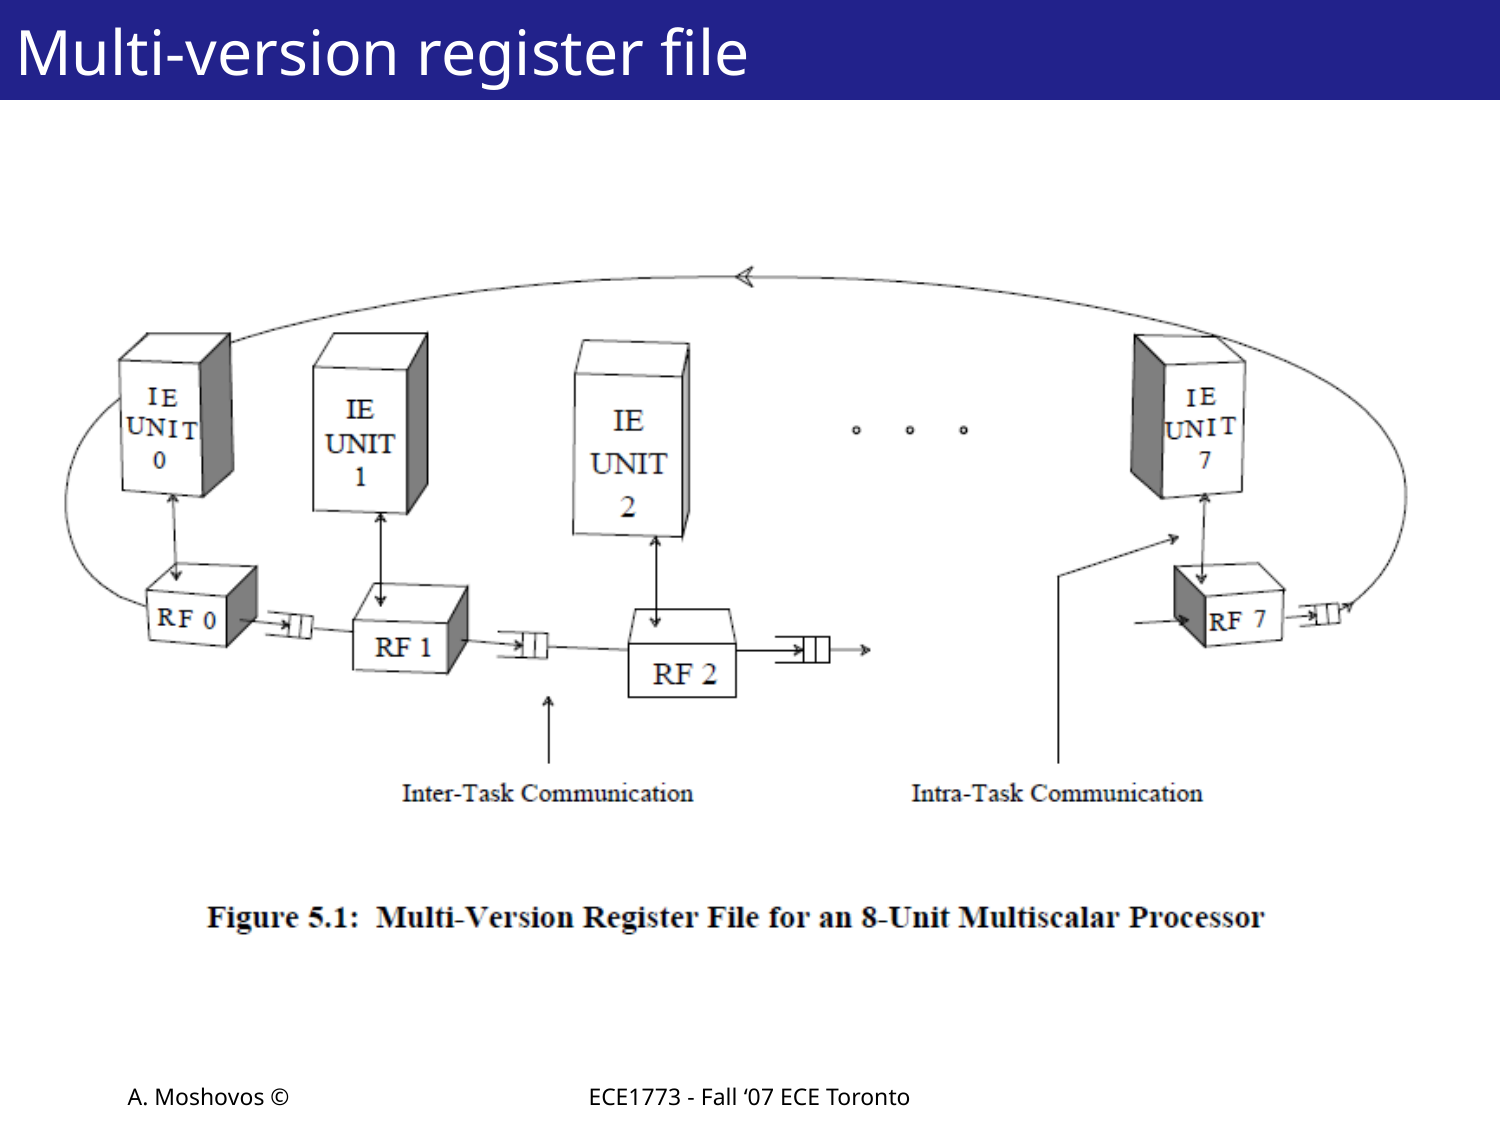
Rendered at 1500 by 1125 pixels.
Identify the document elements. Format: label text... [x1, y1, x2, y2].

footer ECE1773 - Fall ‘07 ECE Toronto [487, 1074, 1013, 1125]
slide_number A. Moshovos © [112, 1074, 426, 1125]
title Multi-version register file [0, 0, 1500, 101]
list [32, 212, 1500, 1001]
